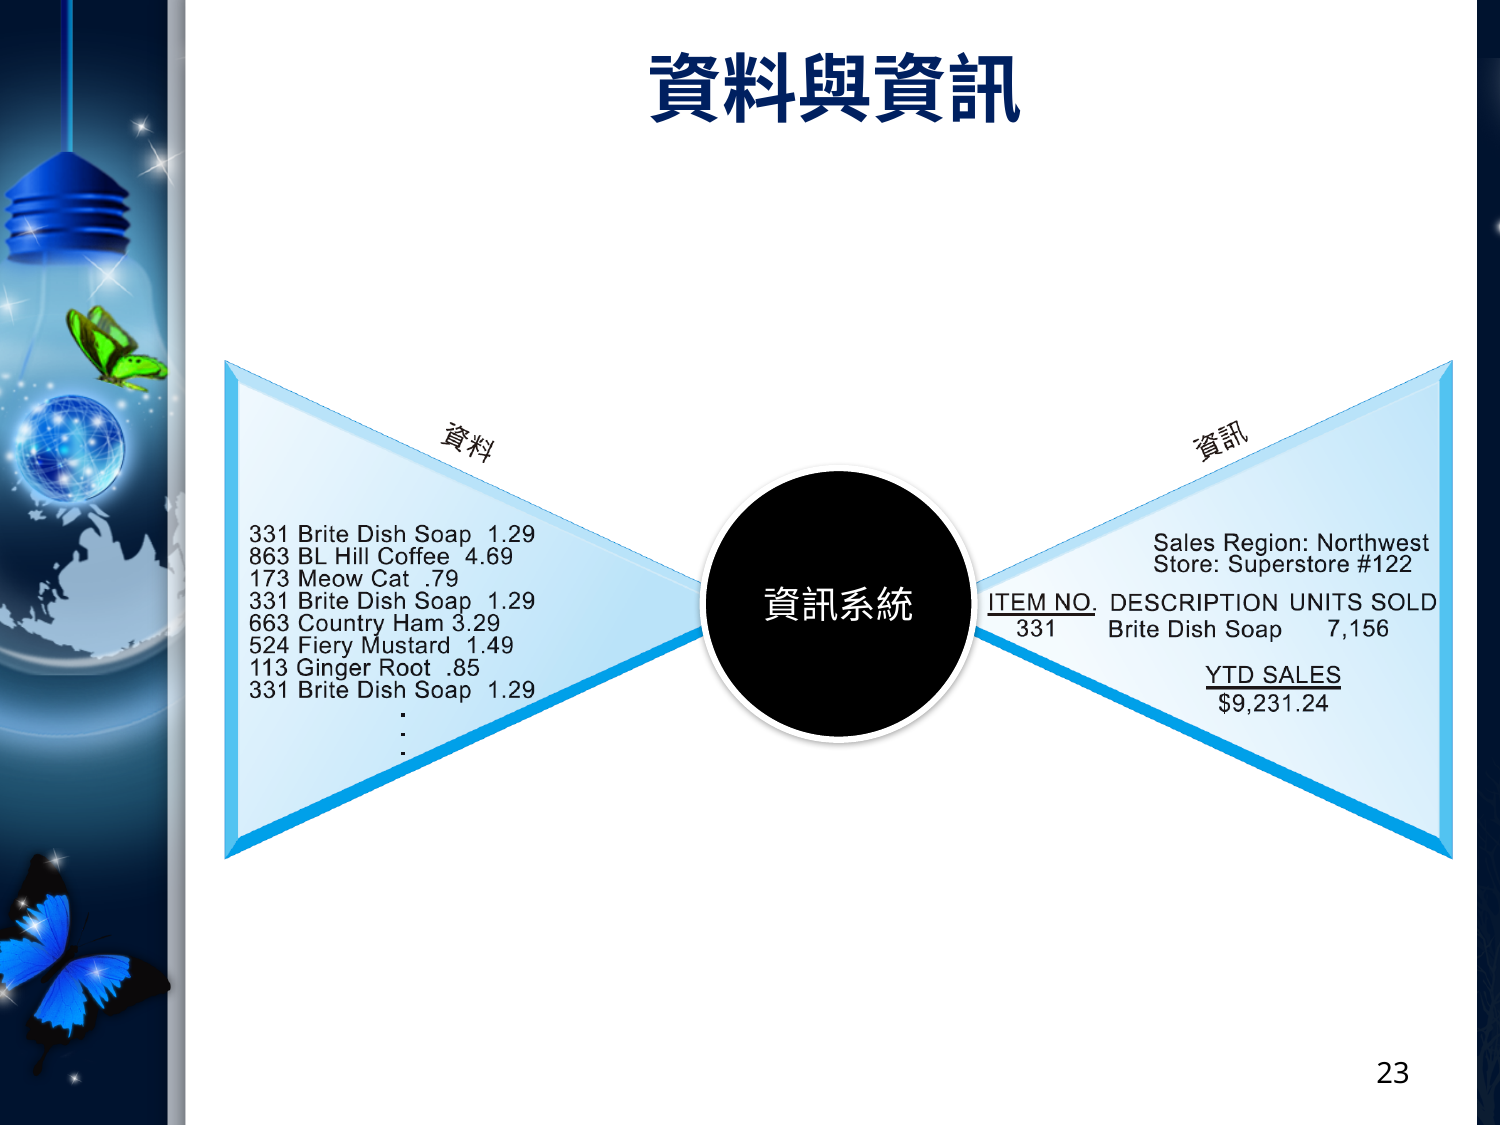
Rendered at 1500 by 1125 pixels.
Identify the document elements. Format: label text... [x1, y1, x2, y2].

slide_number 23 [1074, 1046, 1426, 1125]
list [210, 341, 1460, 869]
title 資料與資訊 [211, 9, 1459, 164]
picture [0, 0, 1500, 1125]
